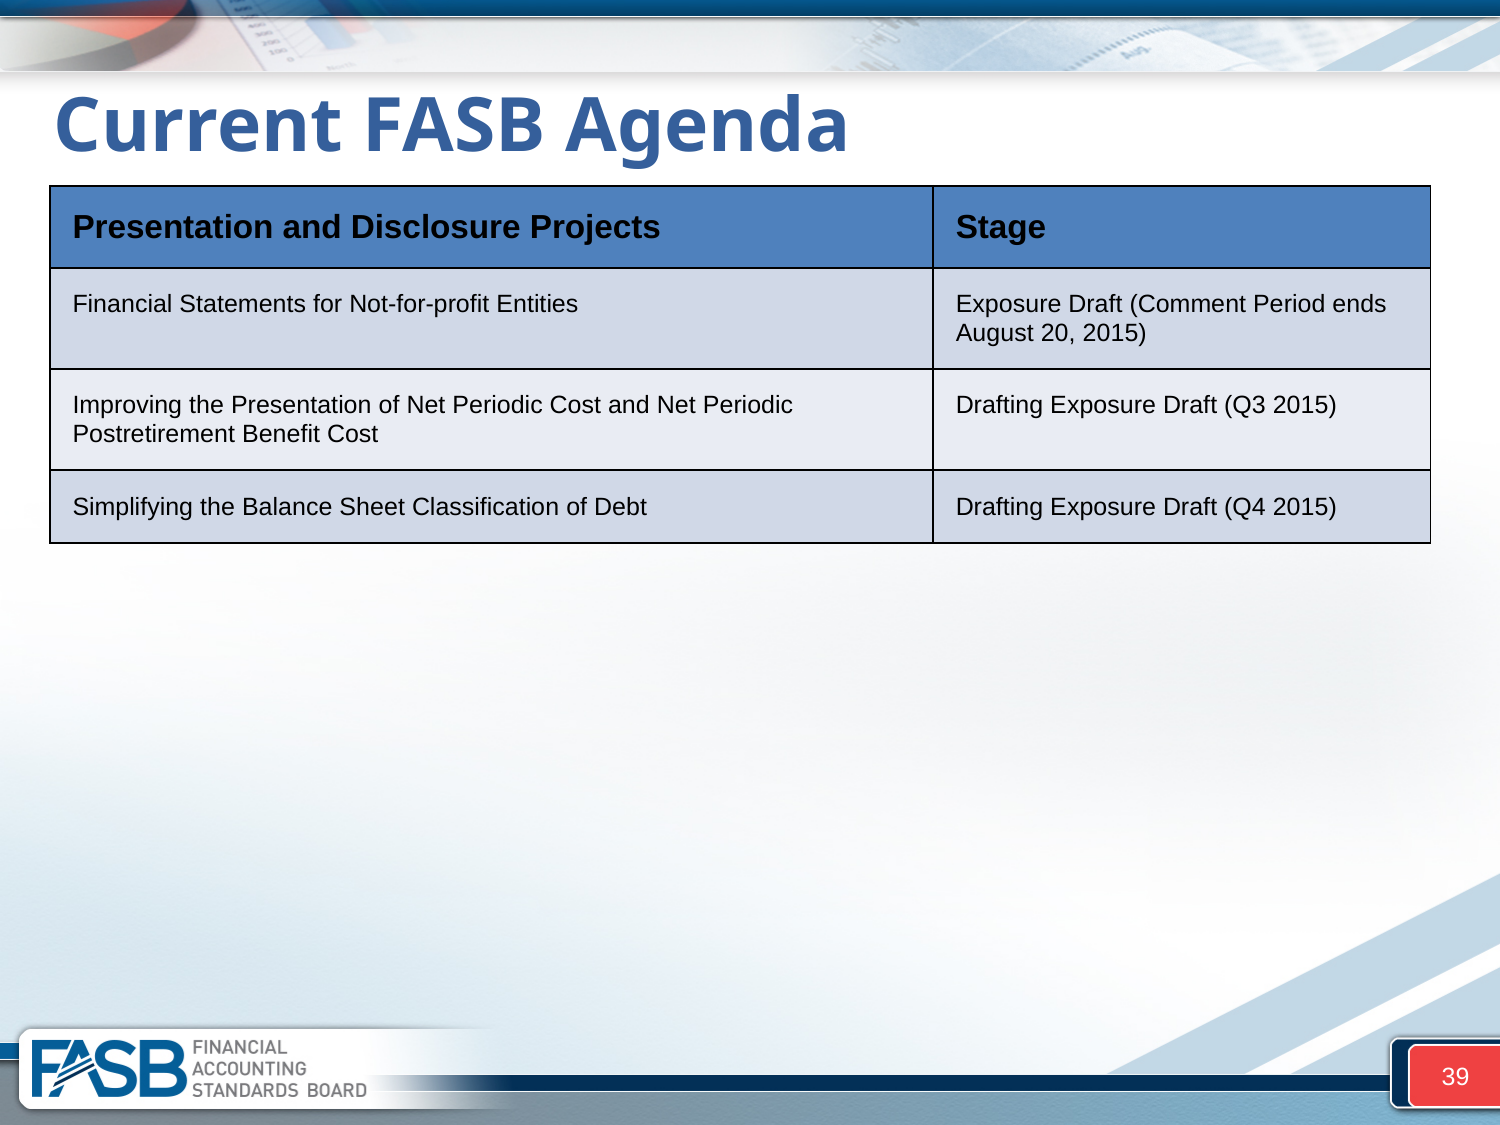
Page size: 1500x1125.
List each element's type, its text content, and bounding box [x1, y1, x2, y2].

table_cell Improving the Presentation of Net Periodic Cost and Net Periodic Postretirement Benefit Cost [51, 370, 932, 469]
table_cell Drafting Exposure Draft (Q4 2015) [934, 471, 1430, 542]
title Current FASB Agenda [38, 54, 1444, 203]
slide_number 39 [1411, 1050, 1500, 1100]
table_cell Simplifying the Balance Sheet Classification of Debt [51, 471, 932, 542]
picture [0, 0, 1500, 1125]
table_header Stage [934, 187, 1430, 267]
table_cell Financial Statements for Not-for-profit Entities [51, 269, 932, 368]
table_header Presentation and Disclosure Projects [51, 187, 932, 267]
table_cell Drafting Exposure Draft (Q3 2015) [934, 370, 1430, 469]
table_cell Exposure Draft (Comment Period ends August 20, 2015) [934, 269, 1430, 368]
